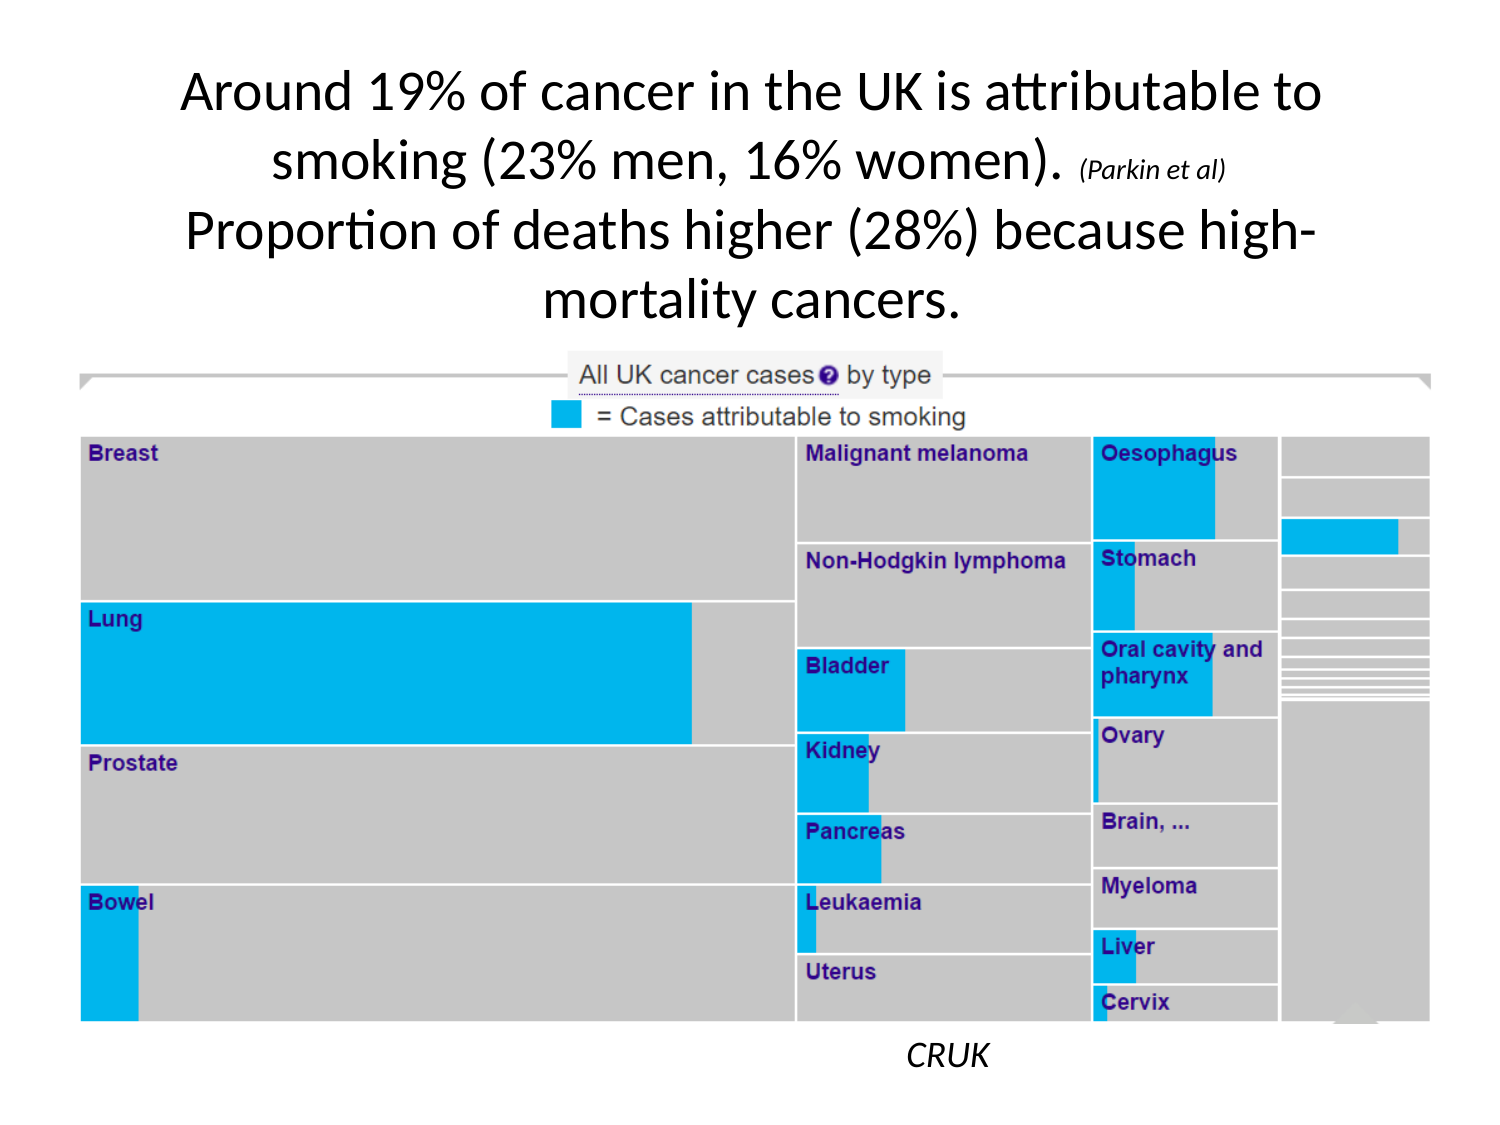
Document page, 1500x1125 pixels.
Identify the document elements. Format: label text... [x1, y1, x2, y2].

title Around 19% of cancer in the UK is attributable to smoking (23% men, 16% women). (Parkin et al) Proportion of deaths higher (28%) because high-mortality cancers. [79, 45, 1425, 339]
text_box CRUK [891, 1032, 1128, 1083]
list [67, 349, 1437, 1024]
